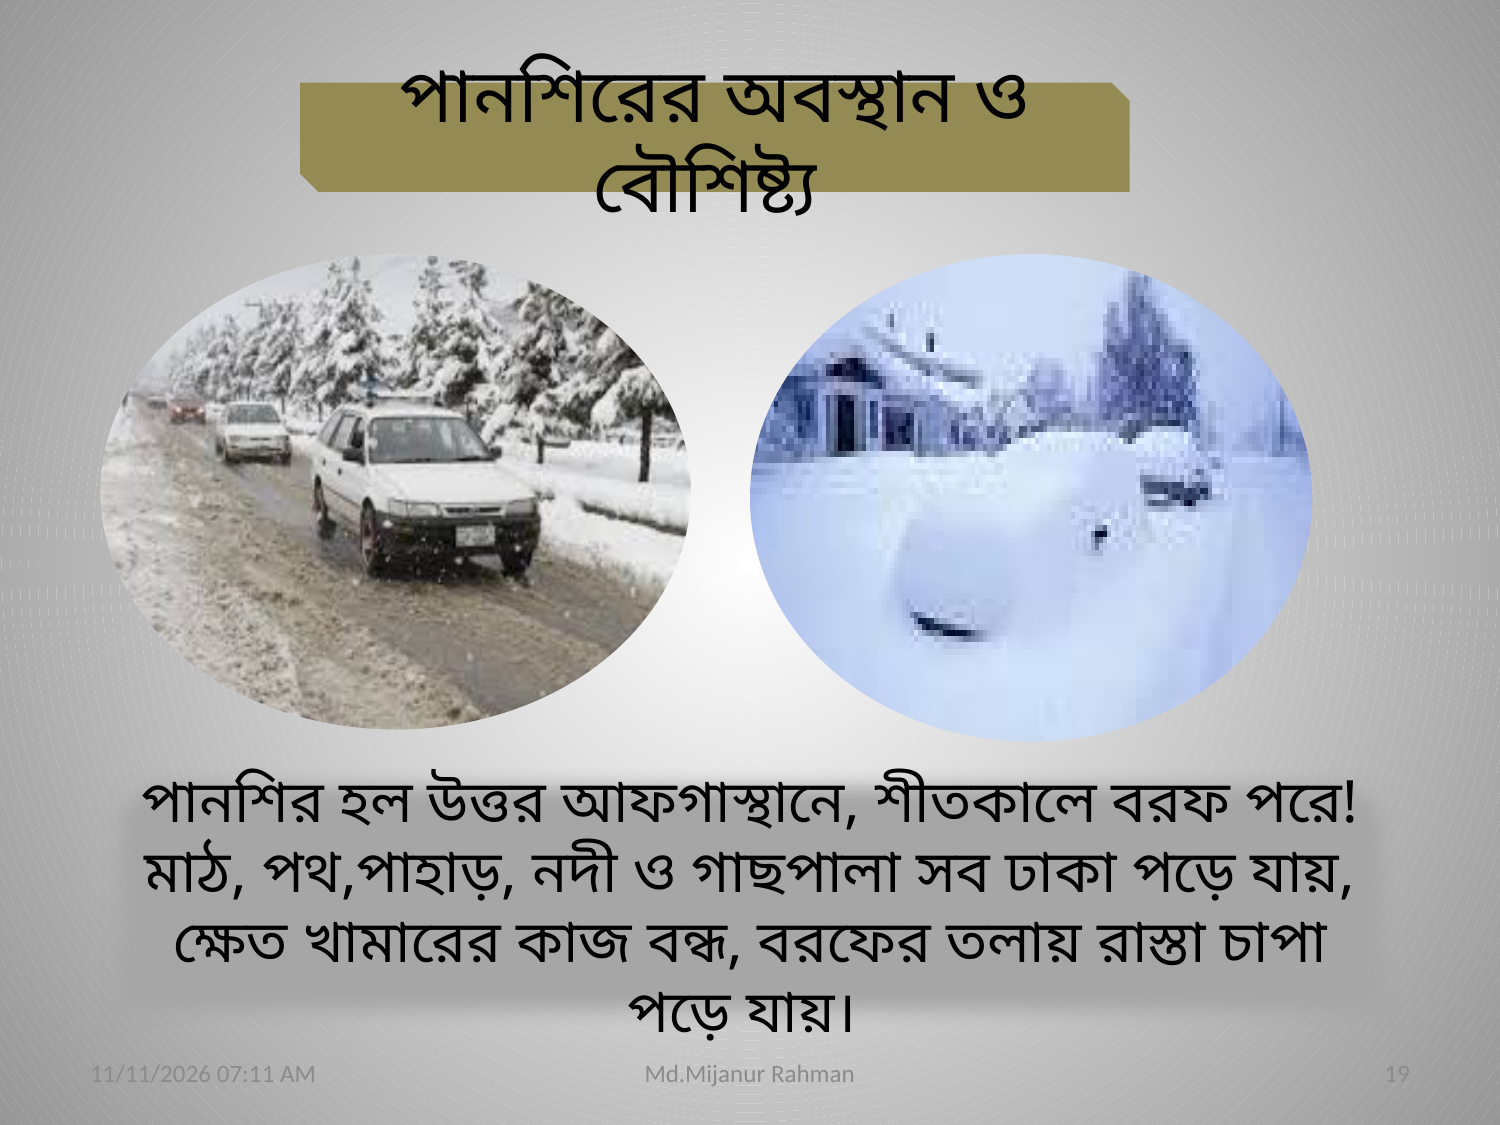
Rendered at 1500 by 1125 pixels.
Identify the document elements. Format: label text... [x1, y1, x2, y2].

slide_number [75, 1042, 425, 1103]
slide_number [154, 795, 1343, 801]
text_box [98, 251, 693, 732]
footer Md.Mijanur Rahman [512, 1042, 988, 1103]
text_box পানশিরের অবস্থান ও বৌশিষ্ট্য [297, 80, 1132, 195]
text_box পানশির হল উত্তর আফগাস্থানে, শীতকালে বরফ পরে! মাঠ, পথ,পাহাড়, নদী ও গাছপালা সব ঢাকা পড়ে যায়, ক্ষেত খামারের কাজ বন্ধ, বরফের তলায় রাস্তা চাপা পড়ে যায়। [133, 800, 1369, 998]
text_box [747, 251, 1315, 744]
slide_number 19 [1074, 1042, 1425, 1103]
